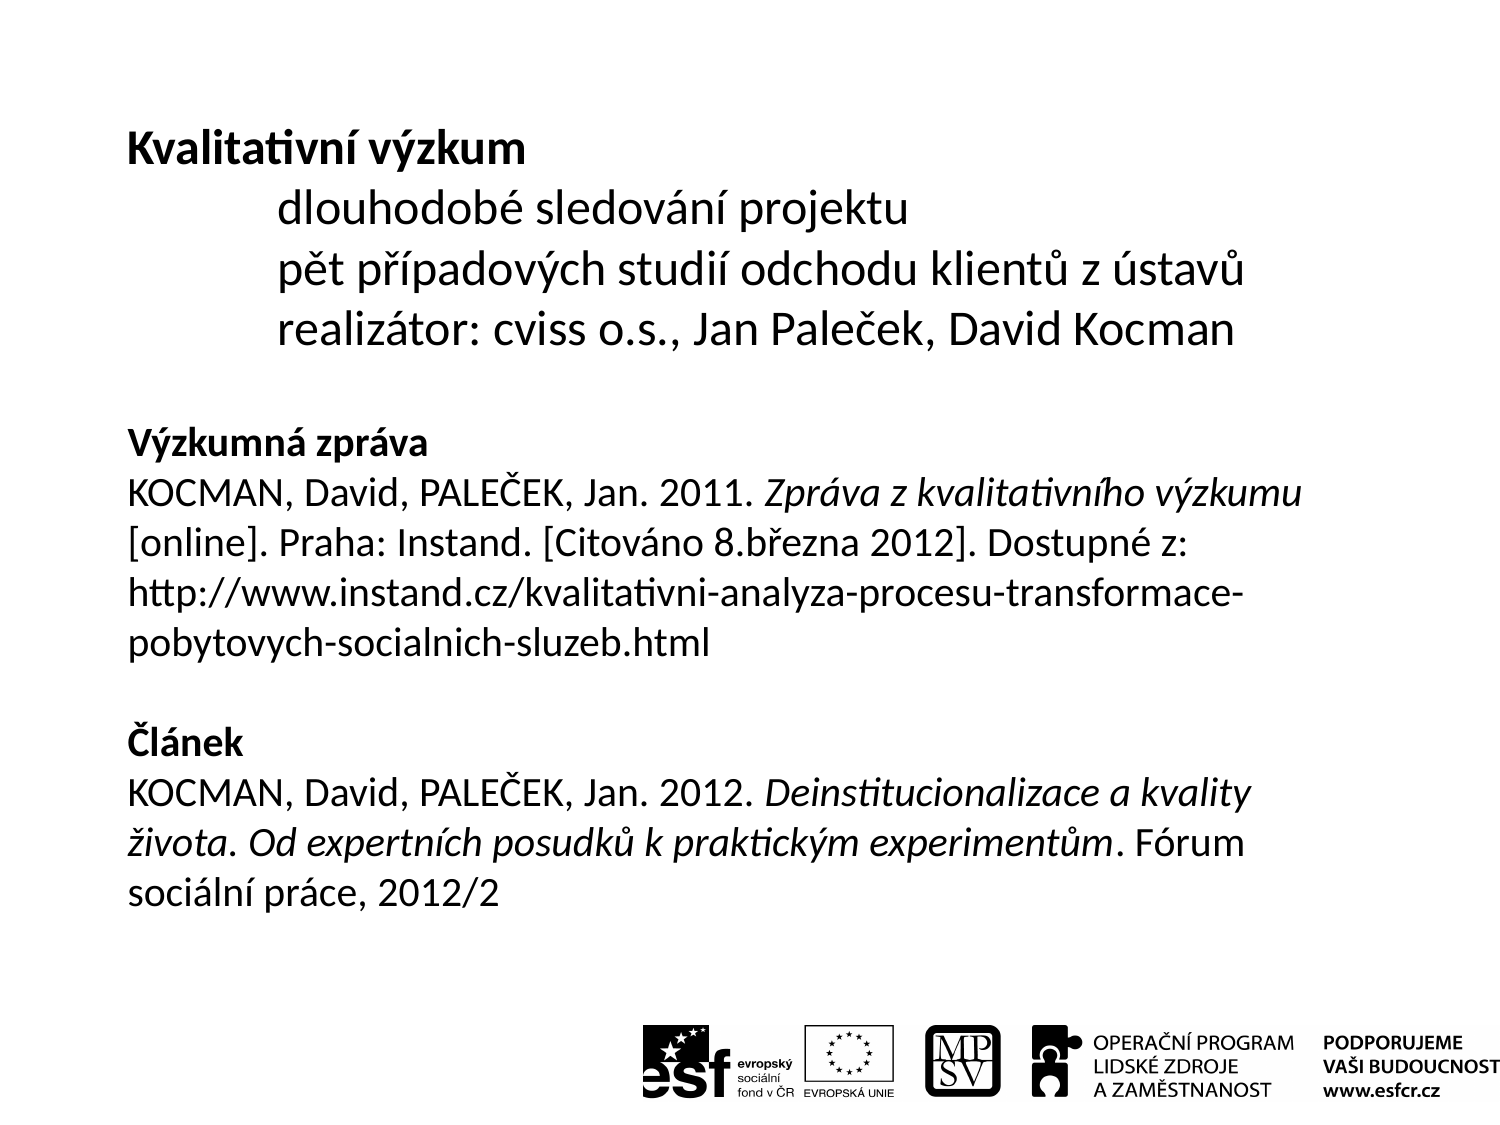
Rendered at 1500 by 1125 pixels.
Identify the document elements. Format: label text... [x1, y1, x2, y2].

picture [643, 1025, 1500, 1103]
title Kvalitativní výzkum dlouhodobé sledování projektu pět případových studií odchodu klientů z ústavů realizátor: cviss o.s., Jan Paleček, David Kocman Výzkumná zpráva KOCMAN, David, PALEČEK, Jan. 2011. Zpráva z kvalitativního výzkumu [online]. Praha: Instand. [Citováno 8.března 2012]. Dostupné z: http://www.instand.cz/kvalitativni-analyza-procesu-transformace-pobytovych-socialnich-sluzeb.html Článek KOCMAN, David, PALEČEK, Jan. 2012. Deinstitucionalizace a kvality života. Od expertních posudků k praktickým experimentům. Fórum sociální práce, 2012/2 [112, 349, 1388, 591]
